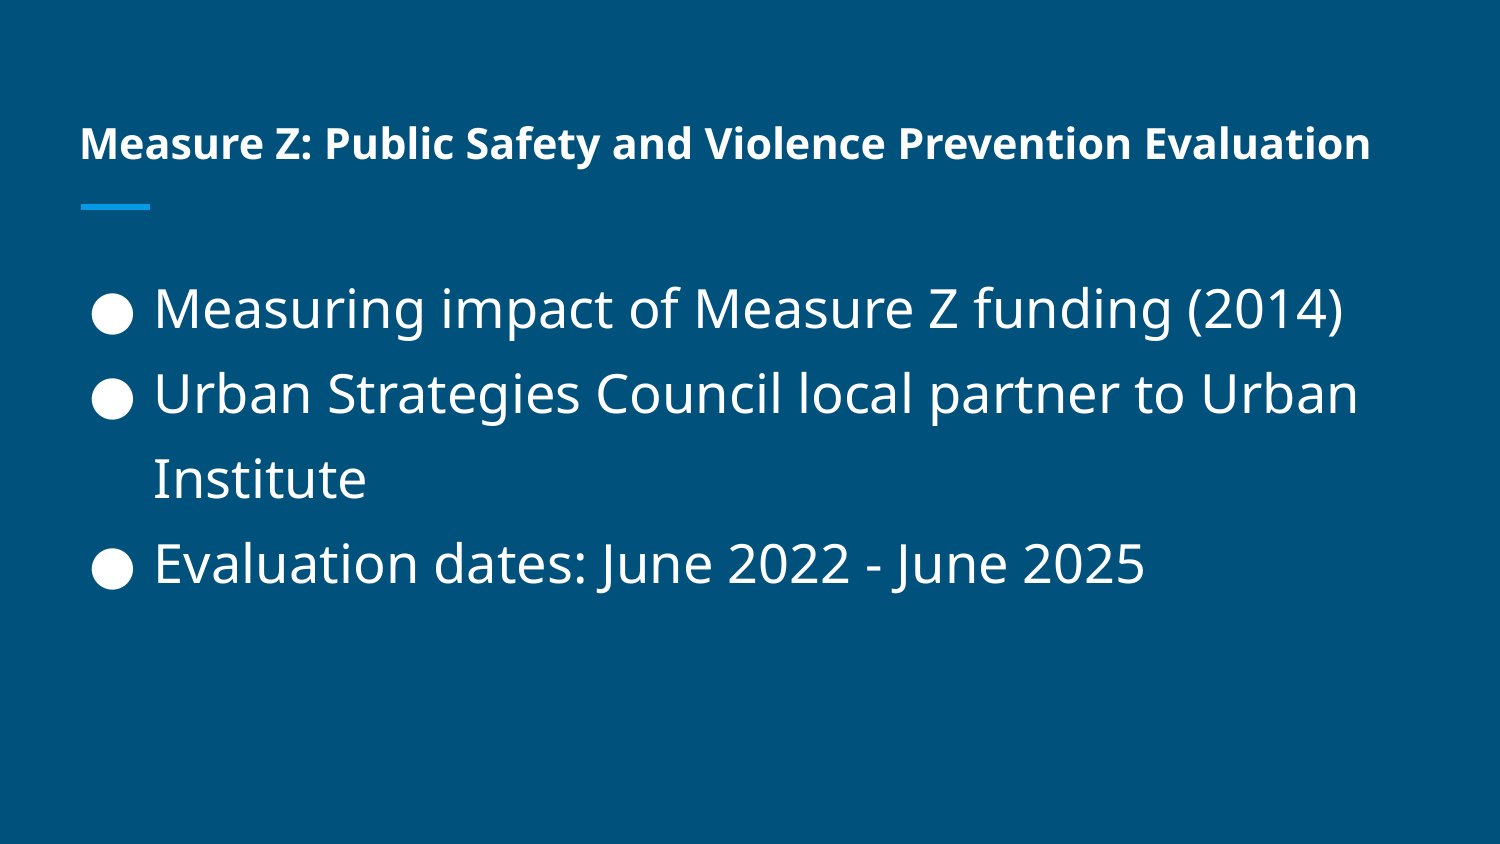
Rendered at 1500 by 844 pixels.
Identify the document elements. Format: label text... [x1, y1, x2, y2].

list Measuring impact of Measure Z funding (2014) Urban Strategies Council local partner to Urban Institute Evaluation dates: June 2022 - June 2025 [63, 244, 1437, 750]
title Measure Z: Public Safety and Violence Prevention Evaluation [63, 75, 1437, 188]
